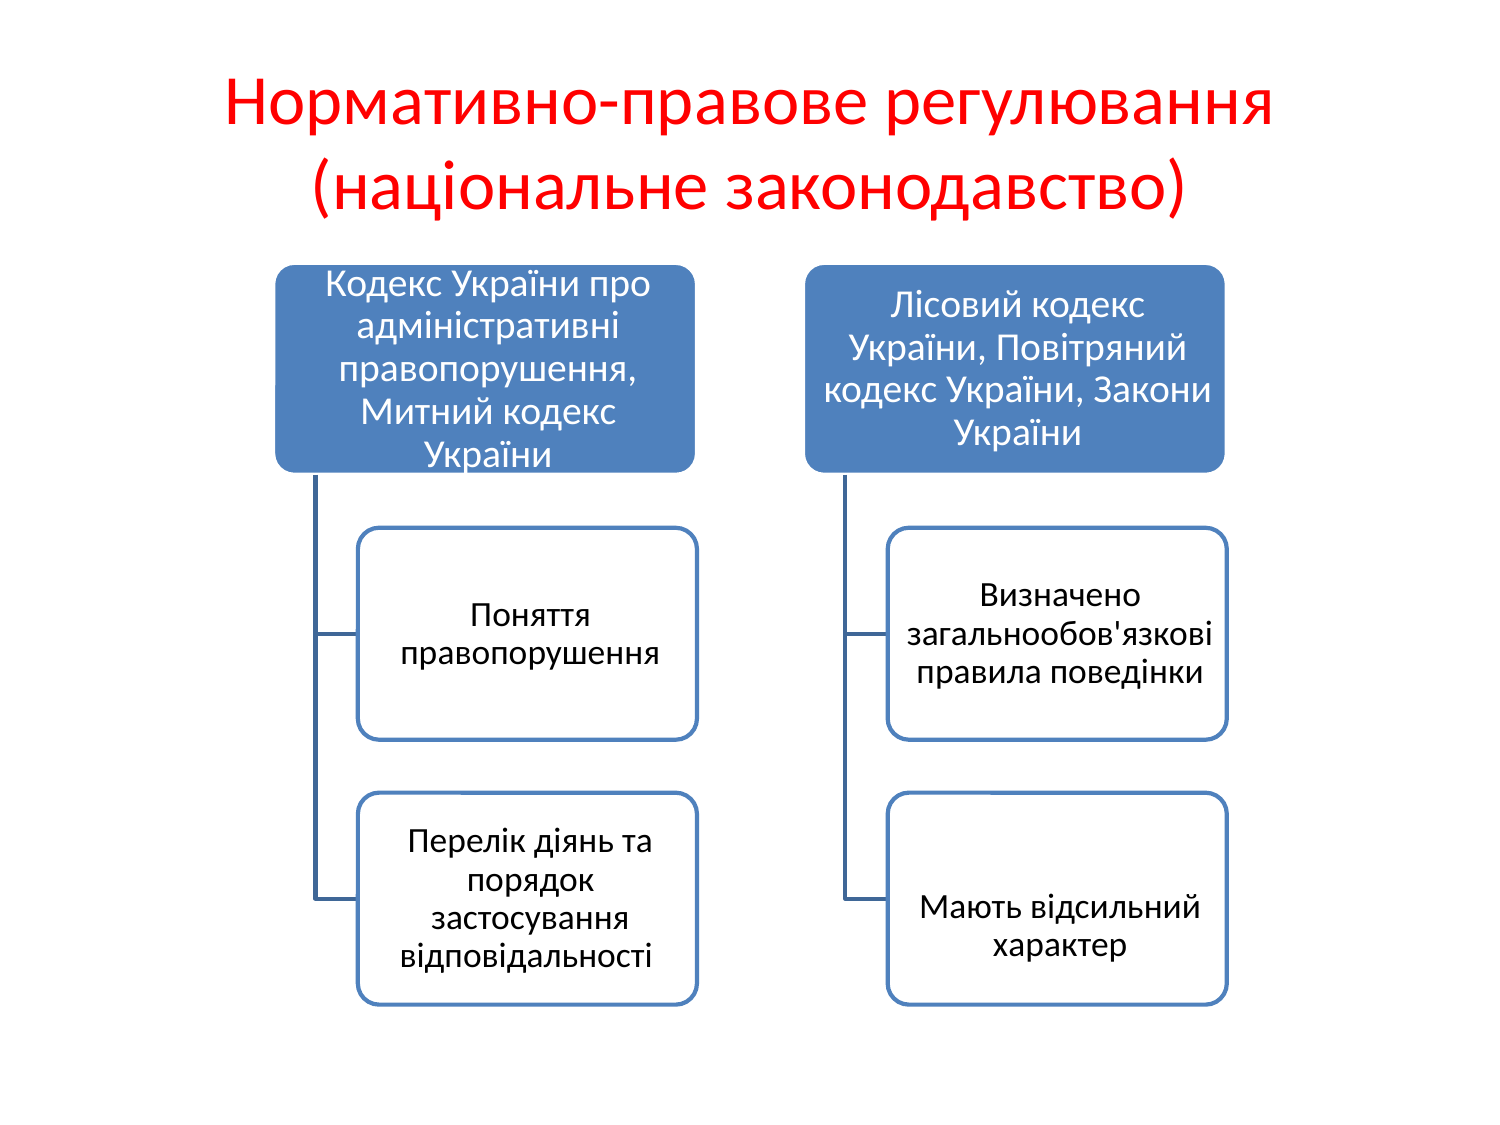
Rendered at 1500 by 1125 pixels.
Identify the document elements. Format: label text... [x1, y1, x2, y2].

title Нормативно-правове регулювання (національне законодавство) [75, 45, 1425, 233]
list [74, 262, 1426, 1006]
